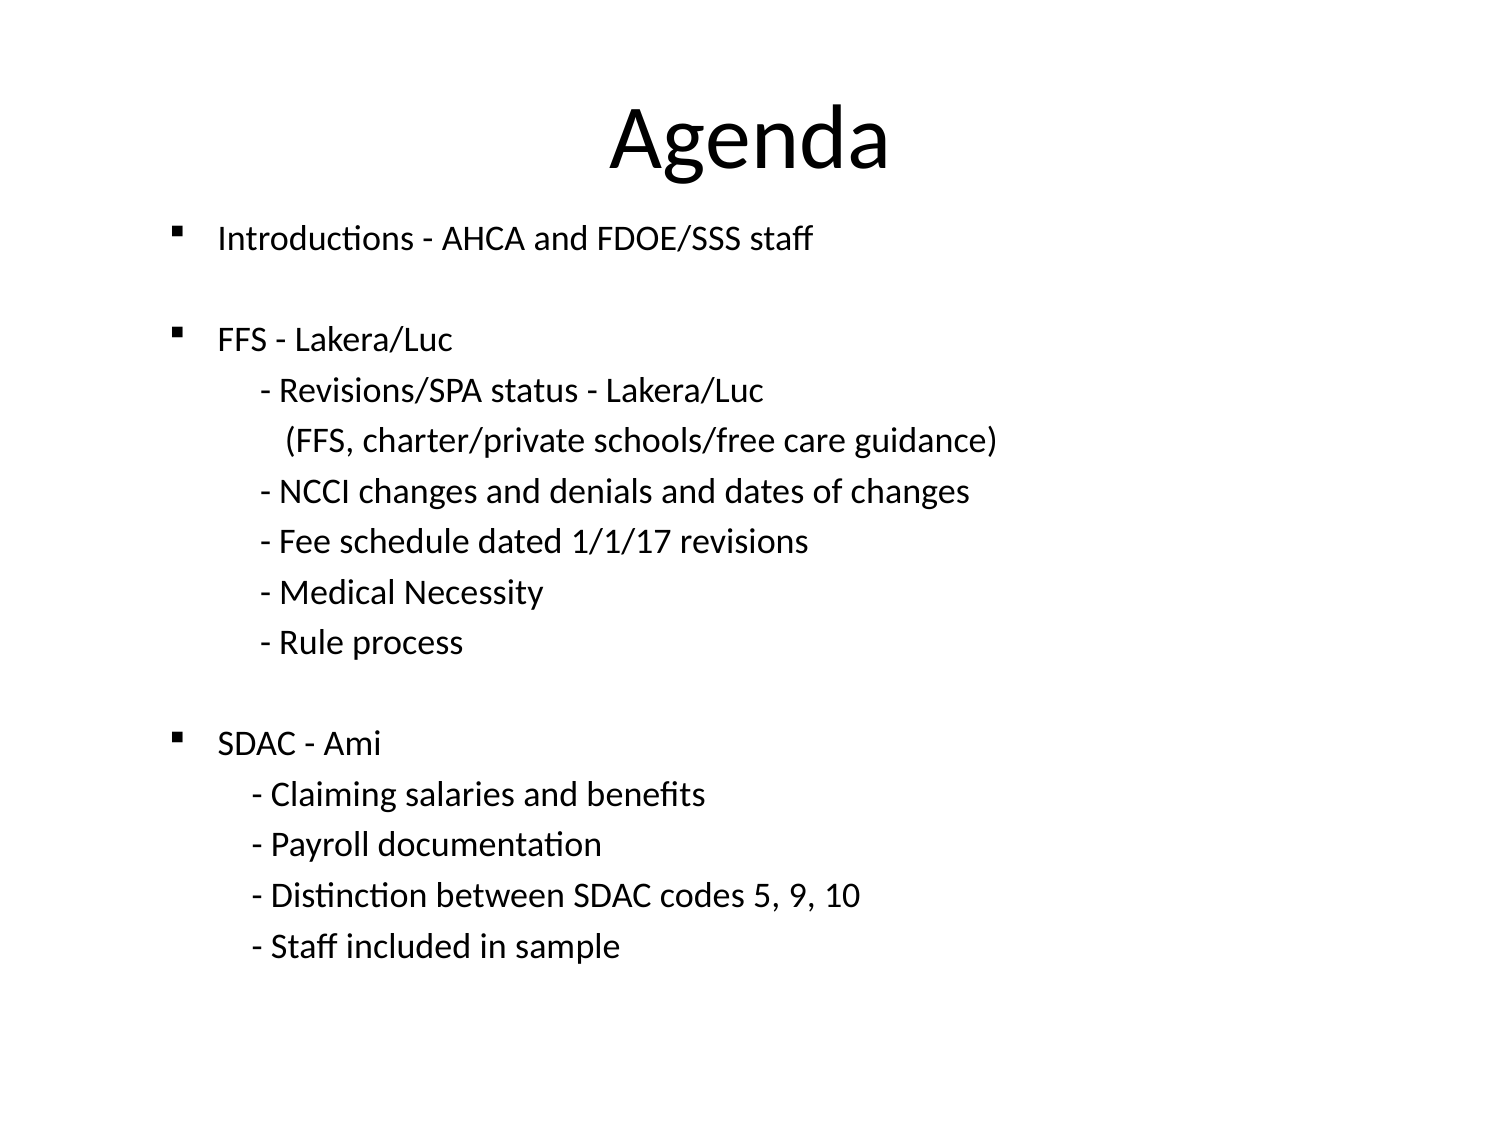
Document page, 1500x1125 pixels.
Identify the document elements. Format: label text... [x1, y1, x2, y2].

list Introductions - AHCA and FDOE/SSS staff FFS - Lakera/Luc - Revisions/SPA status - Lakera/Luc (FFS, charter/private schools/free care guidance) - NCCI changes and denials and dates of changes - Fee schedule dated 1/1/17 revisions - Medical Necessity - Rule process SDAC - Ami - Claiming salaries and benefits - Payroll documentation - Distinction between SDAC codes 5, 9, 10 - Staff included in sample [154, 177, 1323, 1036]
title Agenda [179, 66, 1323, 177]
